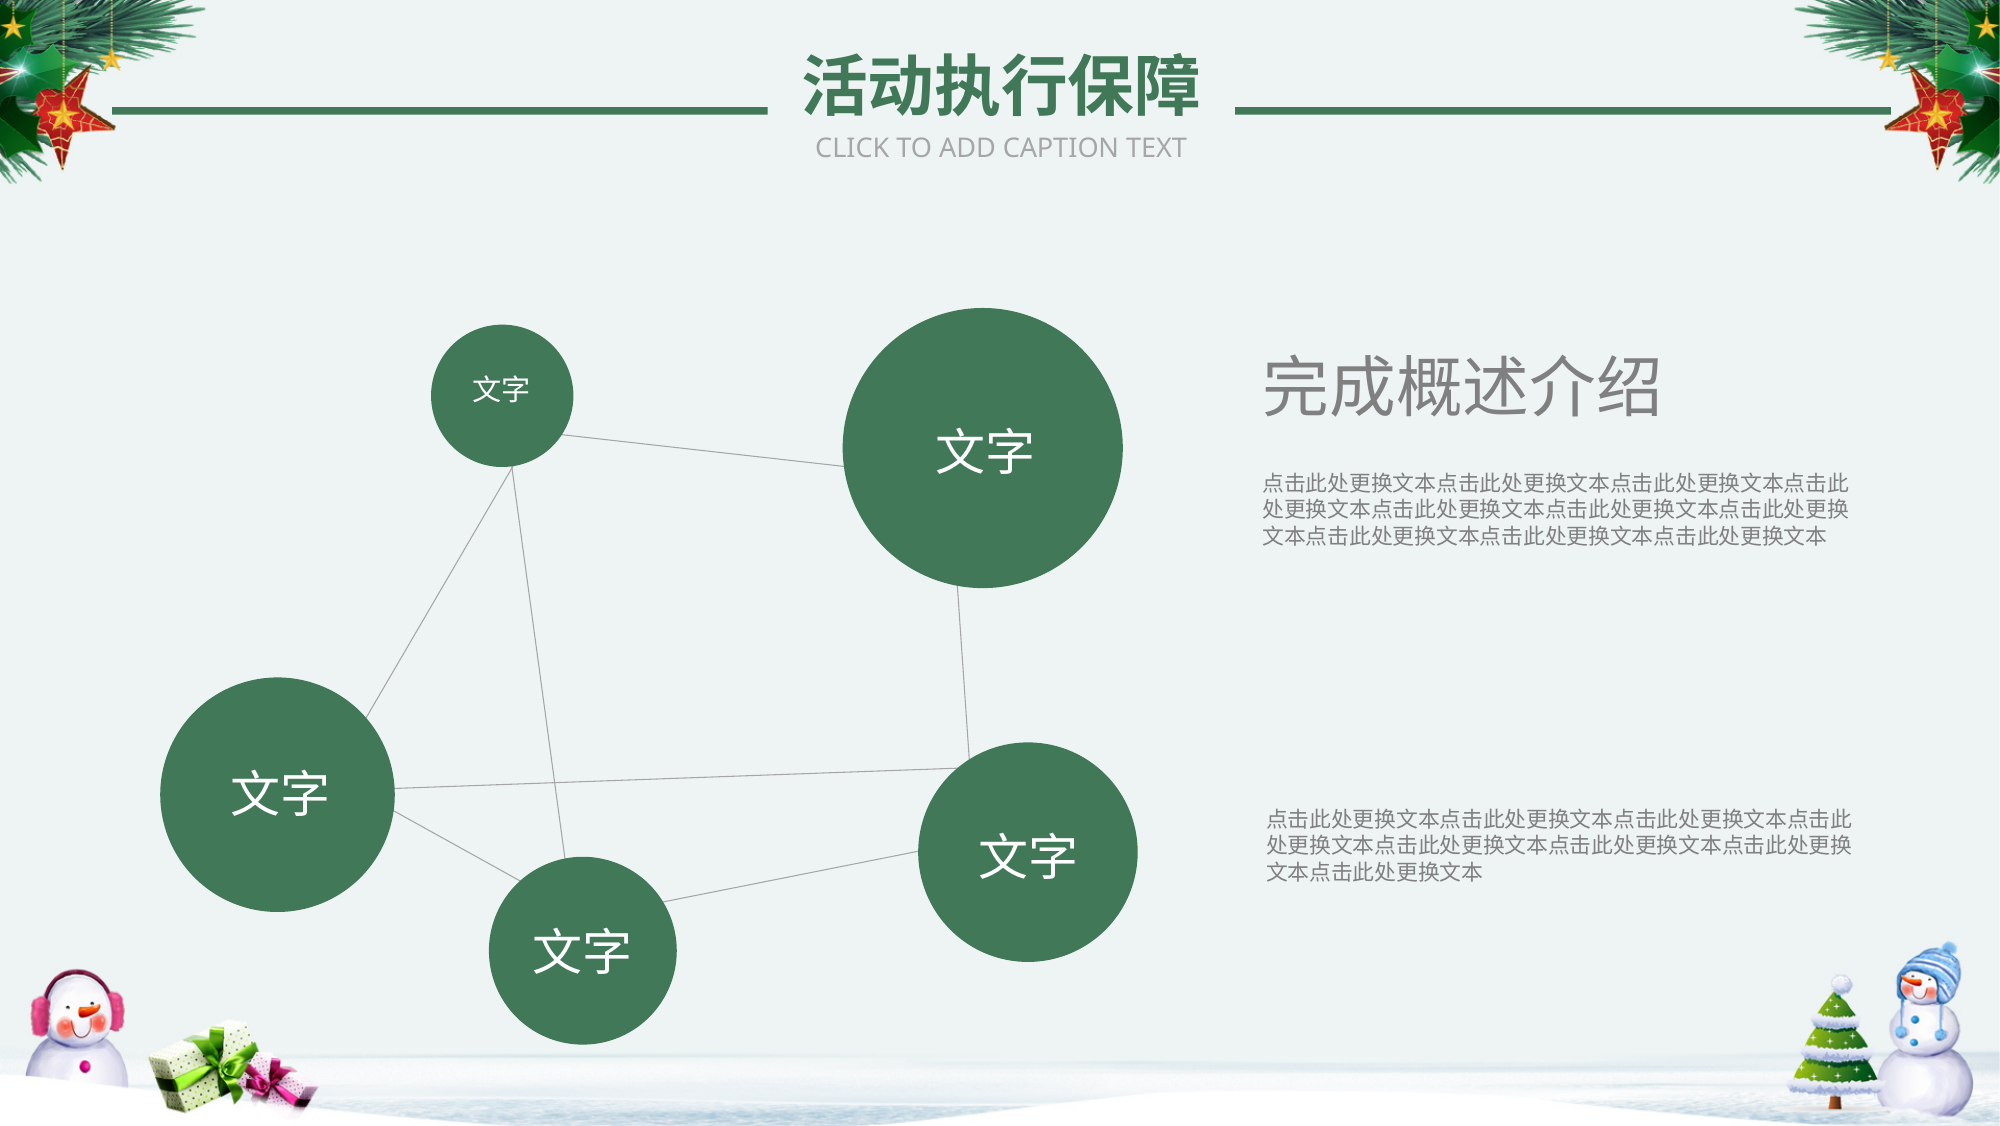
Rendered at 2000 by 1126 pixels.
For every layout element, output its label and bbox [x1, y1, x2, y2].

picture [0, 0, 2000, 1126]
text_box [160, 308, 1894, 1045]
text_box [112, 43, 1891, 163]
